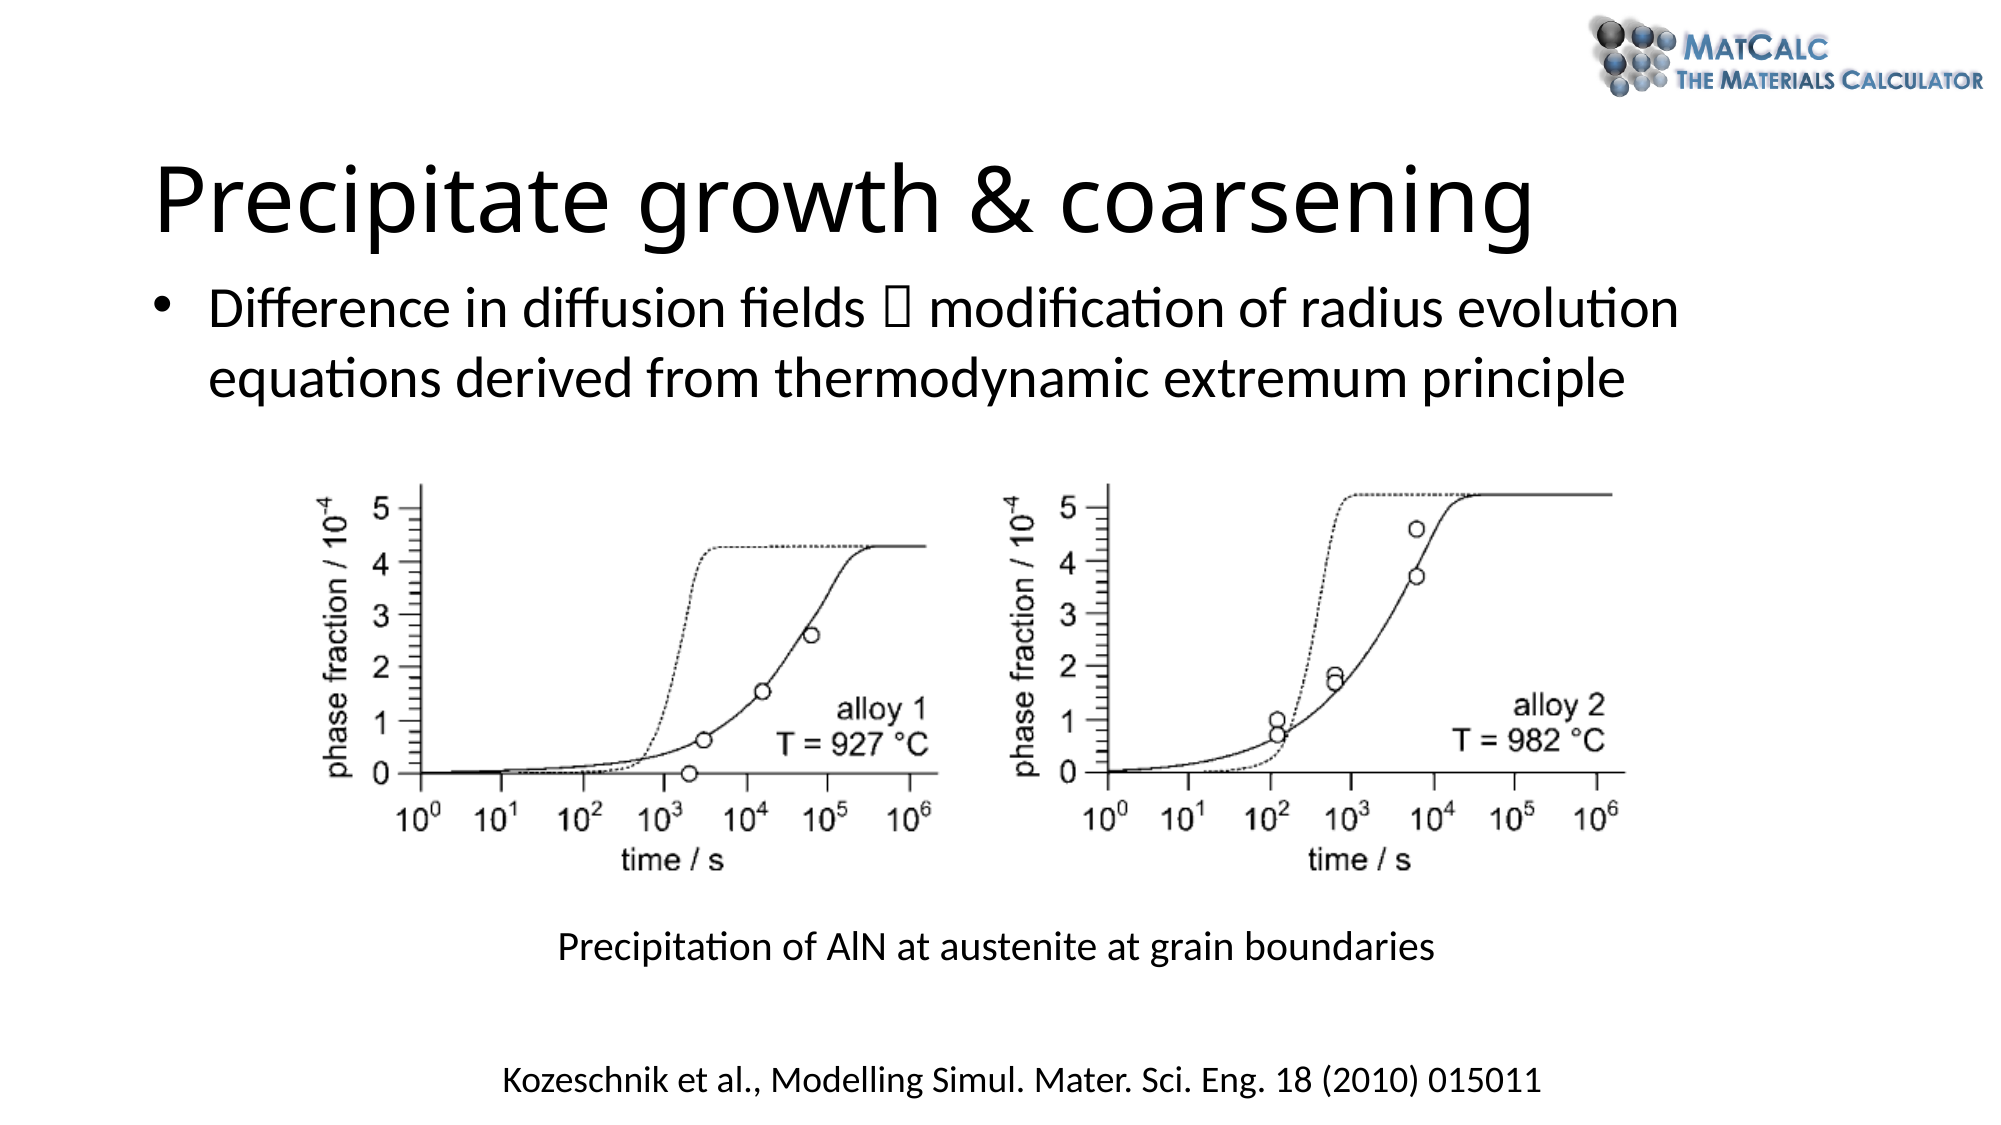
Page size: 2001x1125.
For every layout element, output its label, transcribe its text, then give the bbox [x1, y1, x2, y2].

text_box Precipitation of AlN at austenite at grain boundaries [542, 911, 1457, 977]
title Precipitate growth & coarsening [137, 59, 1863, 261]
text_box Difference in diffusion fields  modification of radius evolution equations derived from thermodynamic extremum principle [137, 261, 1863, 998]
picture [298, 462, 1633, 891]
picture [1585, 12, 1988, 107]
text_box Kozeschnik et al., Modelling Simul. Mater. Sci. Eng. 18 (2010) 015011 [487, 1047, 1558, 1108]
